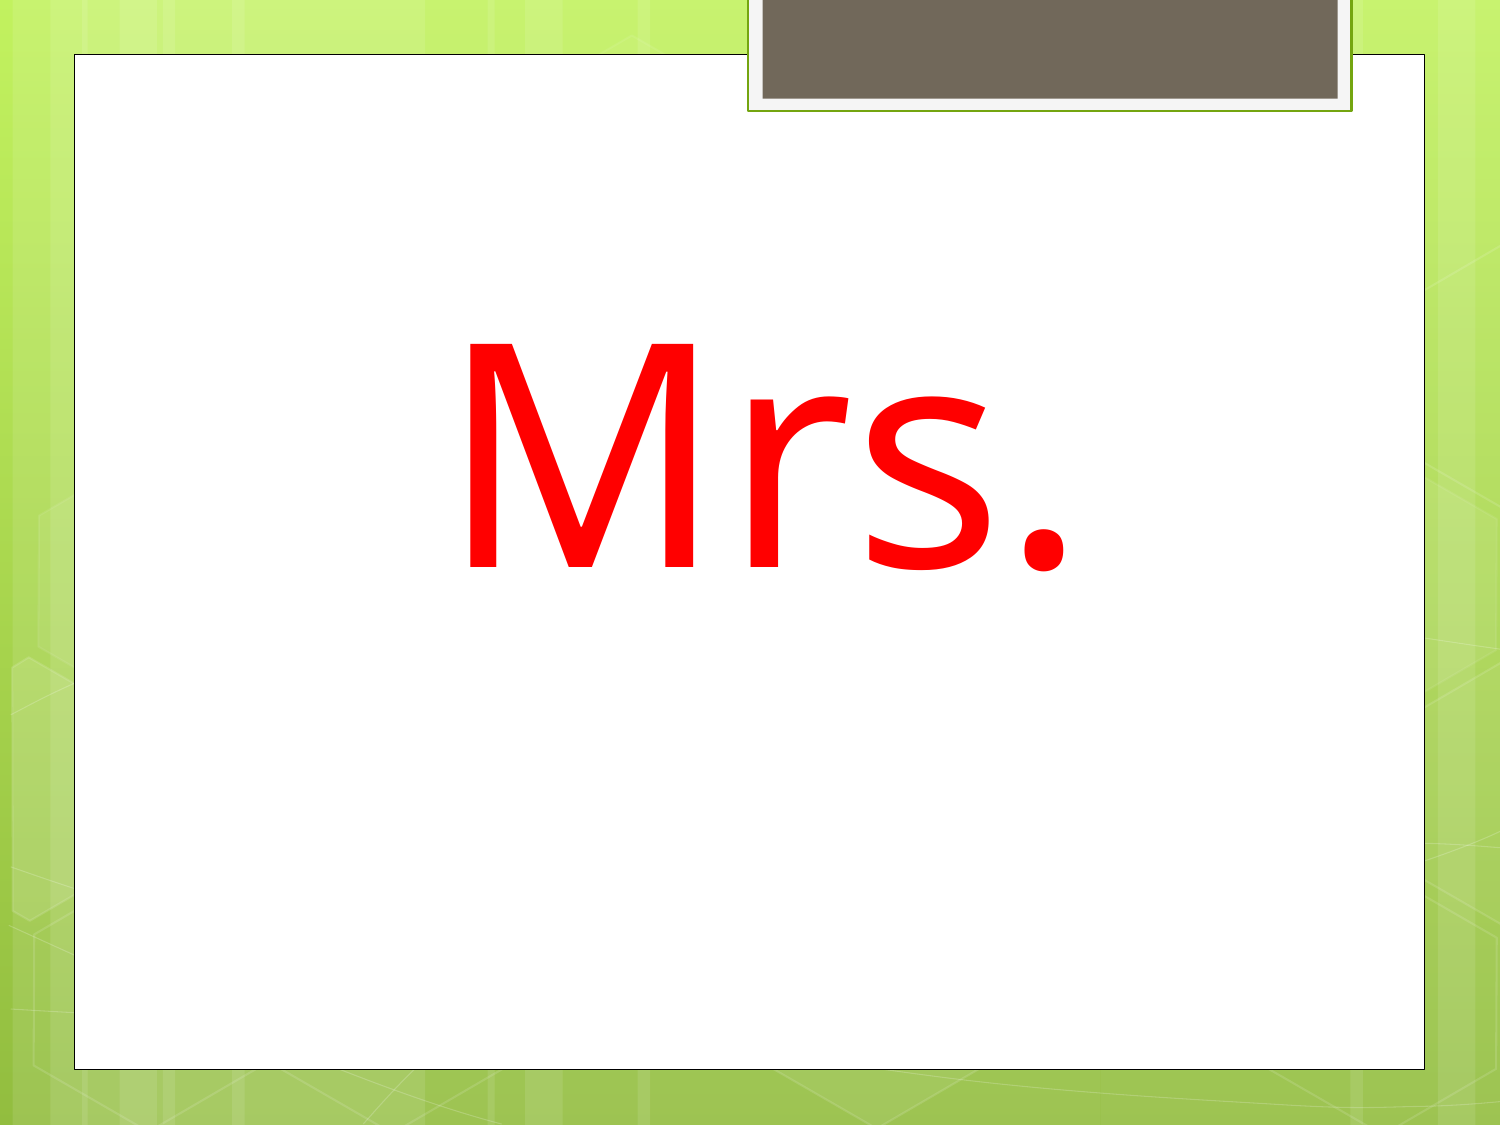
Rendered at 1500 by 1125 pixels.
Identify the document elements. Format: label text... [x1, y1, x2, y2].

title Mrs. [187, 450, 1340, 638]
